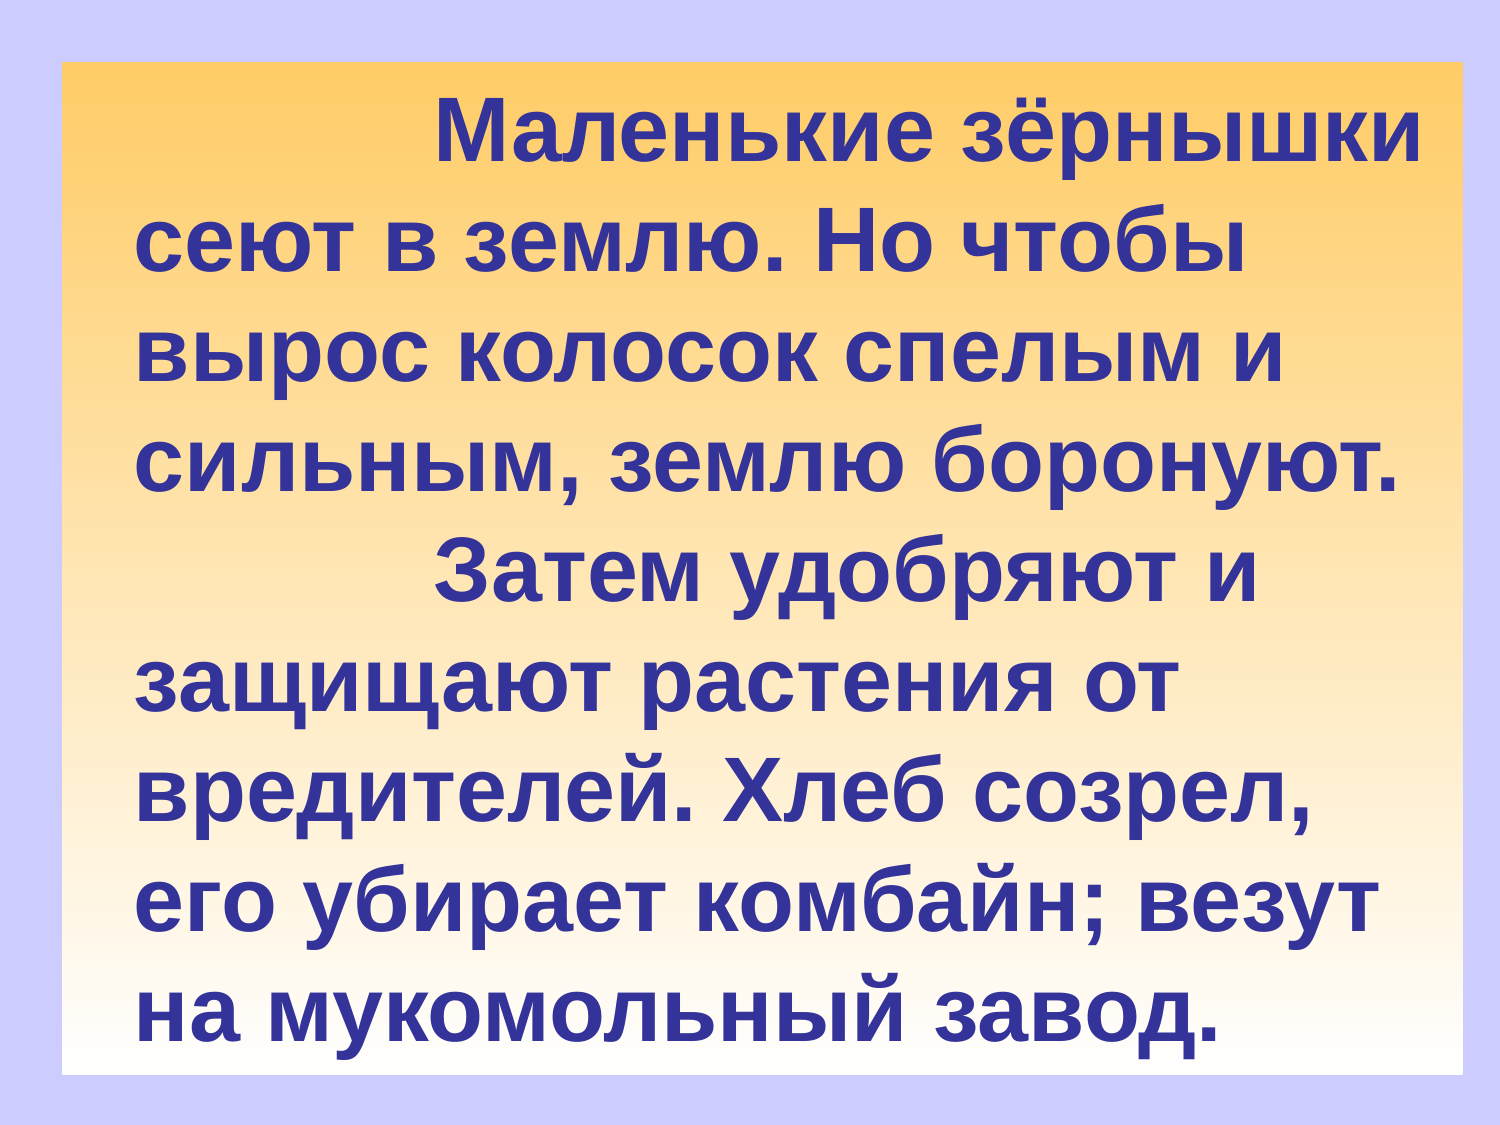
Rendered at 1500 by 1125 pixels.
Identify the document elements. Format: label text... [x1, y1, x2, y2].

list Маленькие зёрнышки сеют в землю. Но чтобы вырос колосок спелым и сильным, землю боронуют. Затем удобряют и защищают растения от вредителей. Хлеб созрел, его убирает комбайн; везут на мукомольный завод. [62, 62, 1463, 1076]
